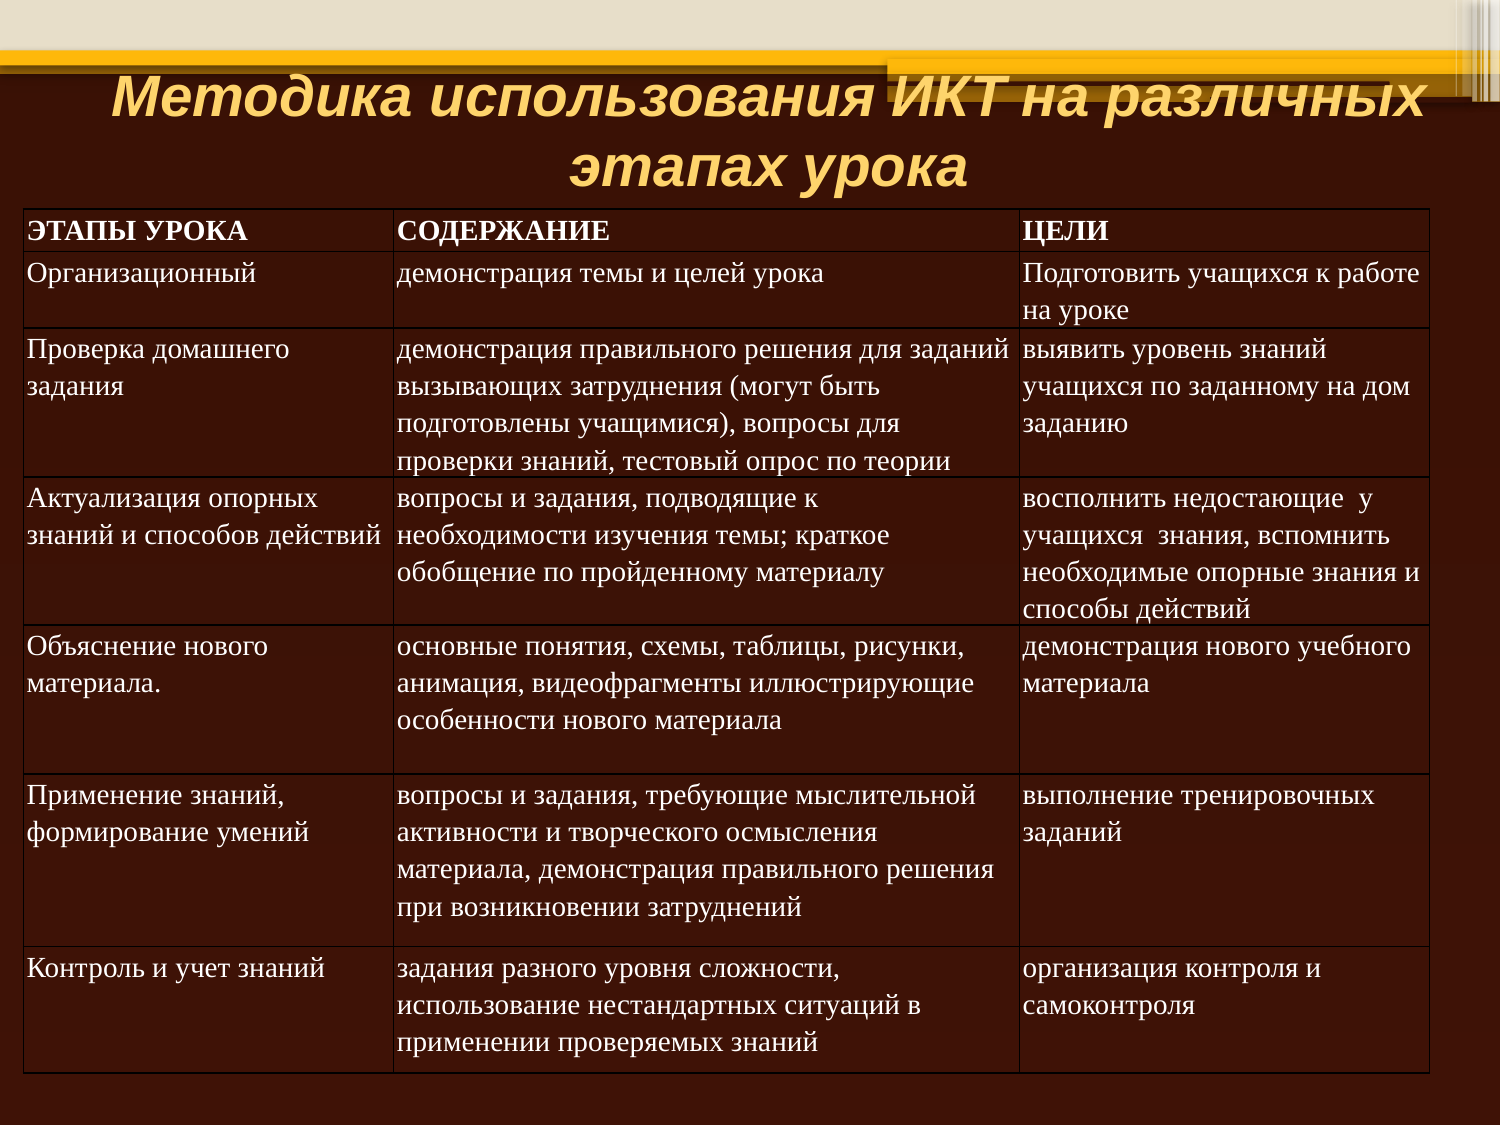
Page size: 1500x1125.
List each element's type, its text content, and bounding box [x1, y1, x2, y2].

title Методика использования ИКТ на различных этапах урока [81, 81, 1458, 235]
table_cell Объяснение нового материала. [24, 626, 393, 773]
table_cell восполнить недостающие у учащихся знания, вспомнить необходимые опорные знания и способы действий [1020, 478, 1429, 624]
table_cell демонстрация правильного решения для заданий вызывающих затруднения (могут быть подготовлены учащимися), вопросы для проверки знаний, тестовый опрос по теории [394, 329, 1019, 476]
table_cell вопросы и задания, требующие мыслительной активности и творческого осмысления материала, демонстрация правильного решения при возникновении затруднений [394, 775, 1019, 946]
table_cell Применение знаний, формирование умений [24, 775, 393, 946]
table_cell основные понятия, схемы, таблицы, рисунки, анимация, видеофрагменты иллюстрирующие особенности нового материала [394, 626, 1019, 773]
table_cell Проверка домашнего задания [24, 329, 393, 476]
table_cell демонстрация нового учебного материала [1020, 626, 1429, 773]
table_header ЦЕЛИ [1020, 210, 1429, 251]
table_header СОДЕРЖАНИЕ [394, 210, 1019, 251]
table_cell вопросы и задания, подводящие к необходимости изучения темы; краткое обобщение по пройденному материалу [394, 478, 1019, 624]
table_cell выполнение тренировочных заданий [1020, 775, 1429, 946]
table_cell задания разного уровня сложности, использование нестандартных ситуаций в применении проверяемых знаний [394, 947, 1019, 1072]
table_cell Контроль и учет знаний [24, 947, 393, 1072]
table_cell выявить уровень знаний учащихся по заданному на дом заданию [1020, 329, 1429, 476]
table_cell Актуализация опорных знаний и способов действий [24, 478, 393, 624]
table_cell Подготовить учащихся к работе на уроке [1020, 252, 1429, 327]
table_cell организация контроля и самоконтроля [1020, 947, 1429, 1072]
table_header ЭТАПЫ УРОКА [24, 210, 393, 251]
table_cell Организационный [24, 252, 393, 327]
table_cell демонстрация темы и целей урока [394, 252, 1019, 327]
